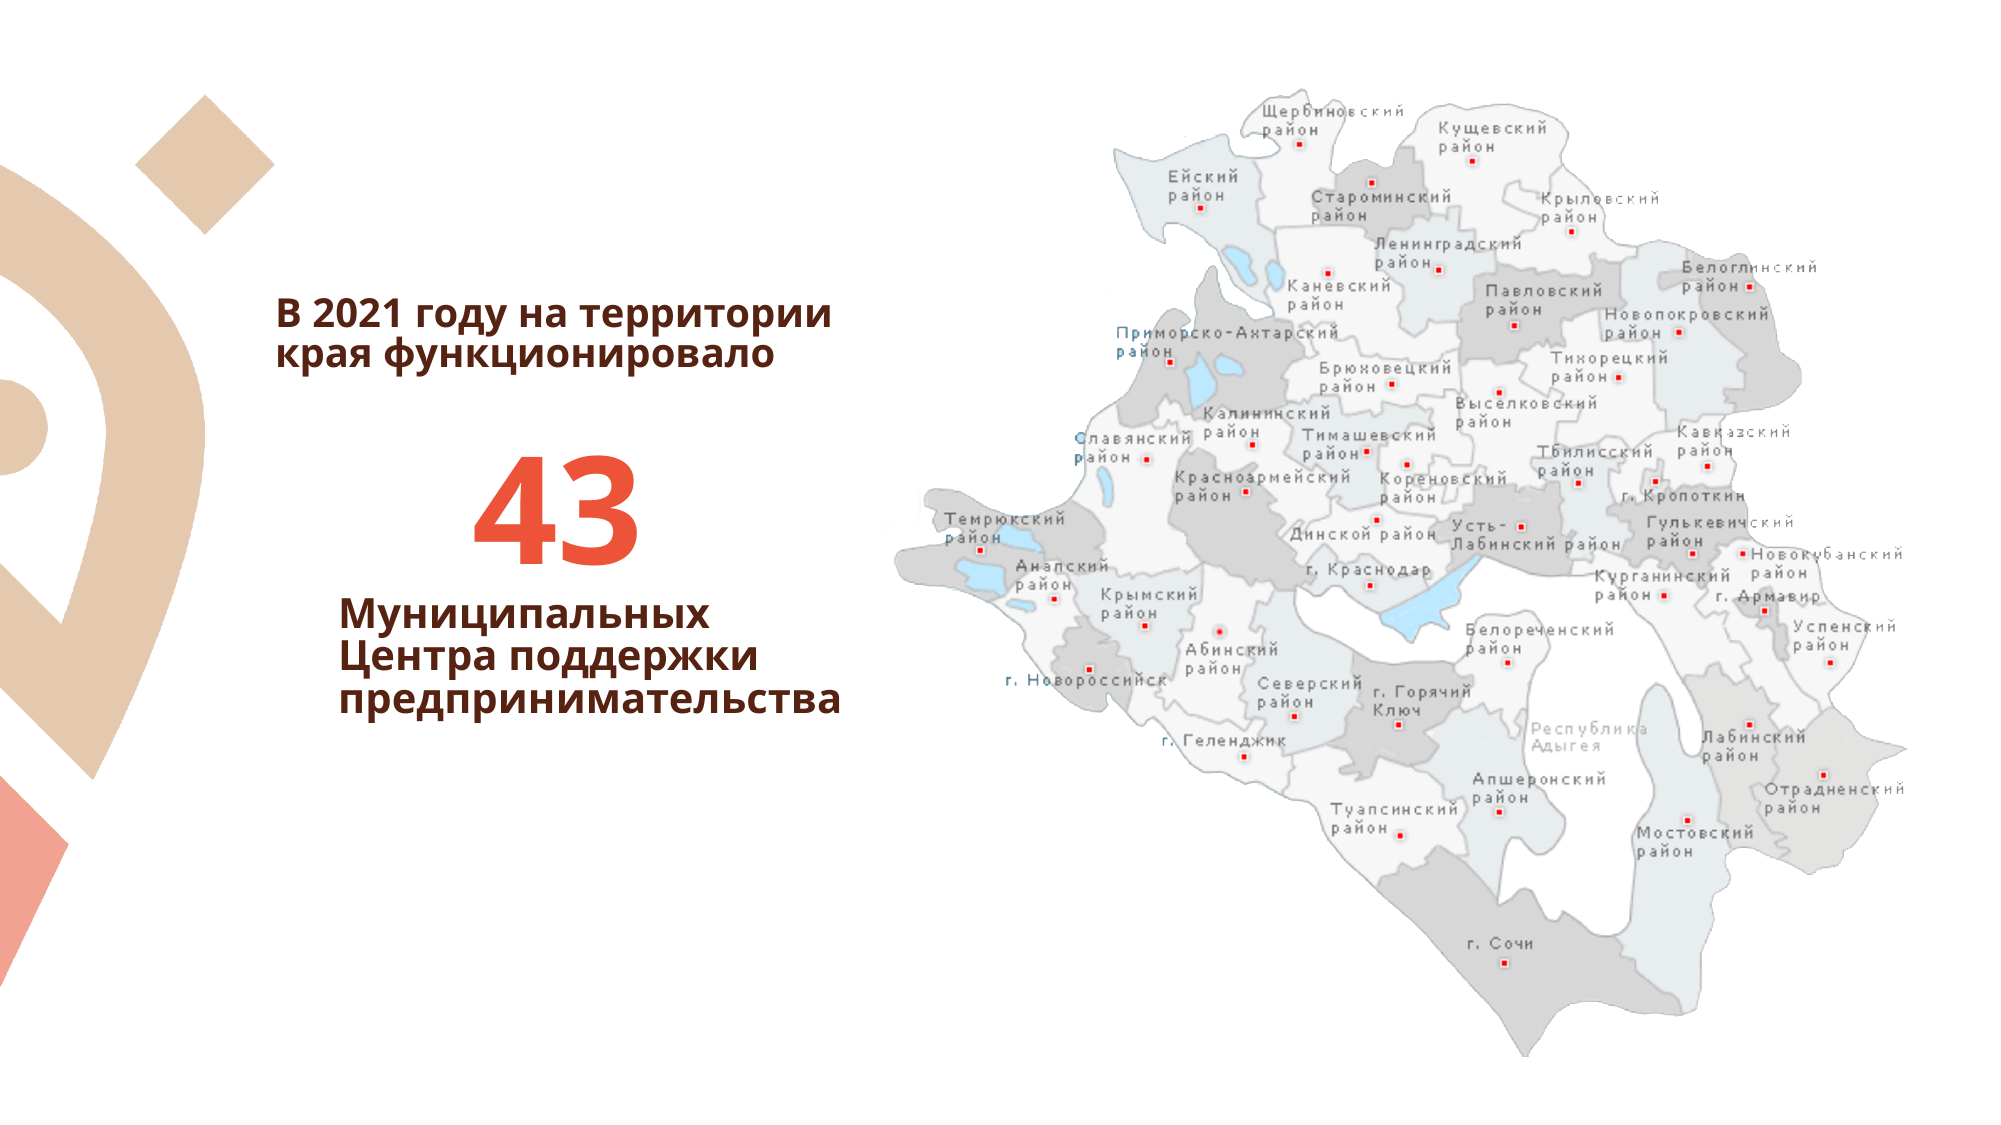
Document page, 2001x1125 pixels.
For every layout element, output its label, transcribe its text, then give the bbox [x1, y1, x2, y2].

text_box Муниципальных Центра поддержки предпринимательства [323, 586, 881, 729]
picture [881, 38, 1918, 1057]
picture [0, 94, 275, 987]
text_box 43 [457, 407, 775, 586]
text_box В 2021 году на территории края функционировало [275, 280, 863, 438]
